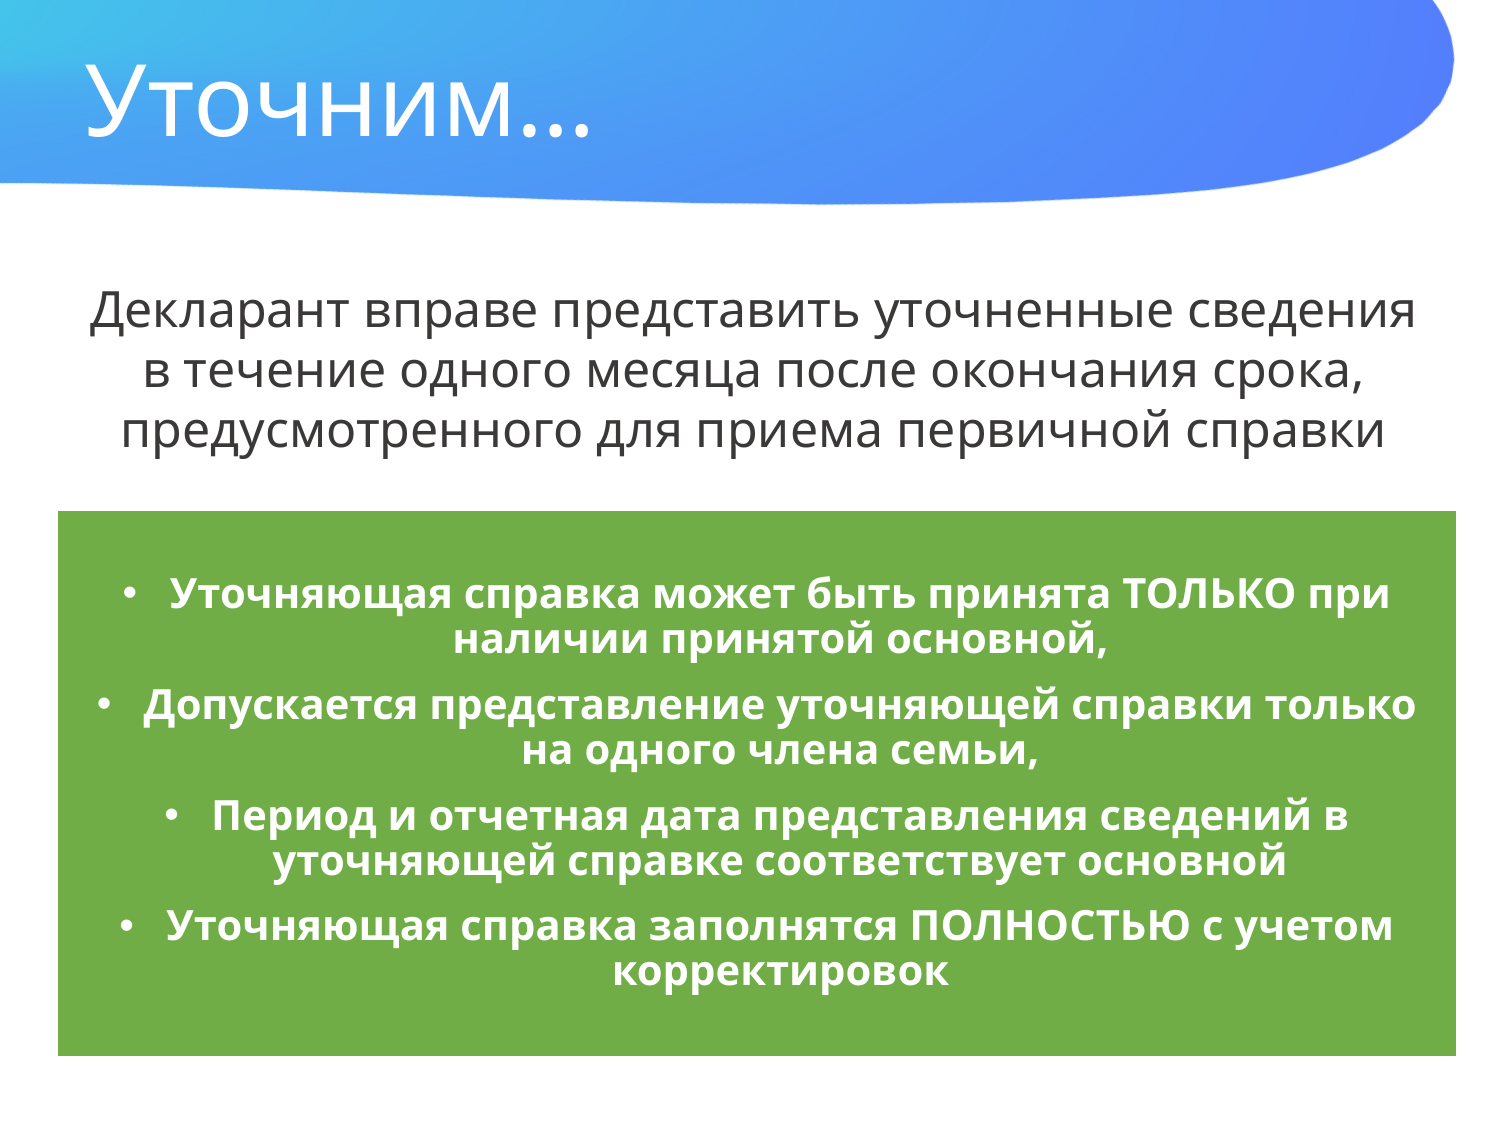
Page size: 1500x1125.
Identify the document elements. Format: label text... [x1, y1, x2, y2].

text_box Декларант вправе представить уточненные сведения в течение одного месяца после окончания срока, предусмотренного для приема первичной справки [55, 269, 1452, 465]
text_box Уточним… [69, 29, 1466, 164]
list Уточняющая справка может быть принята ТОЛЬКО при наличии принятой основной, Допускается представление уточняющей справки только на одного члена семьи, Период и отчетная дата представления сведений в уточняющей справке соответствует основной Уточняющая справка заполнятся ПОЛНОСТЬЮ с учетом корректировок [54, 508, 1460, 1059]
picture [0, 0, 1500, 1125]
